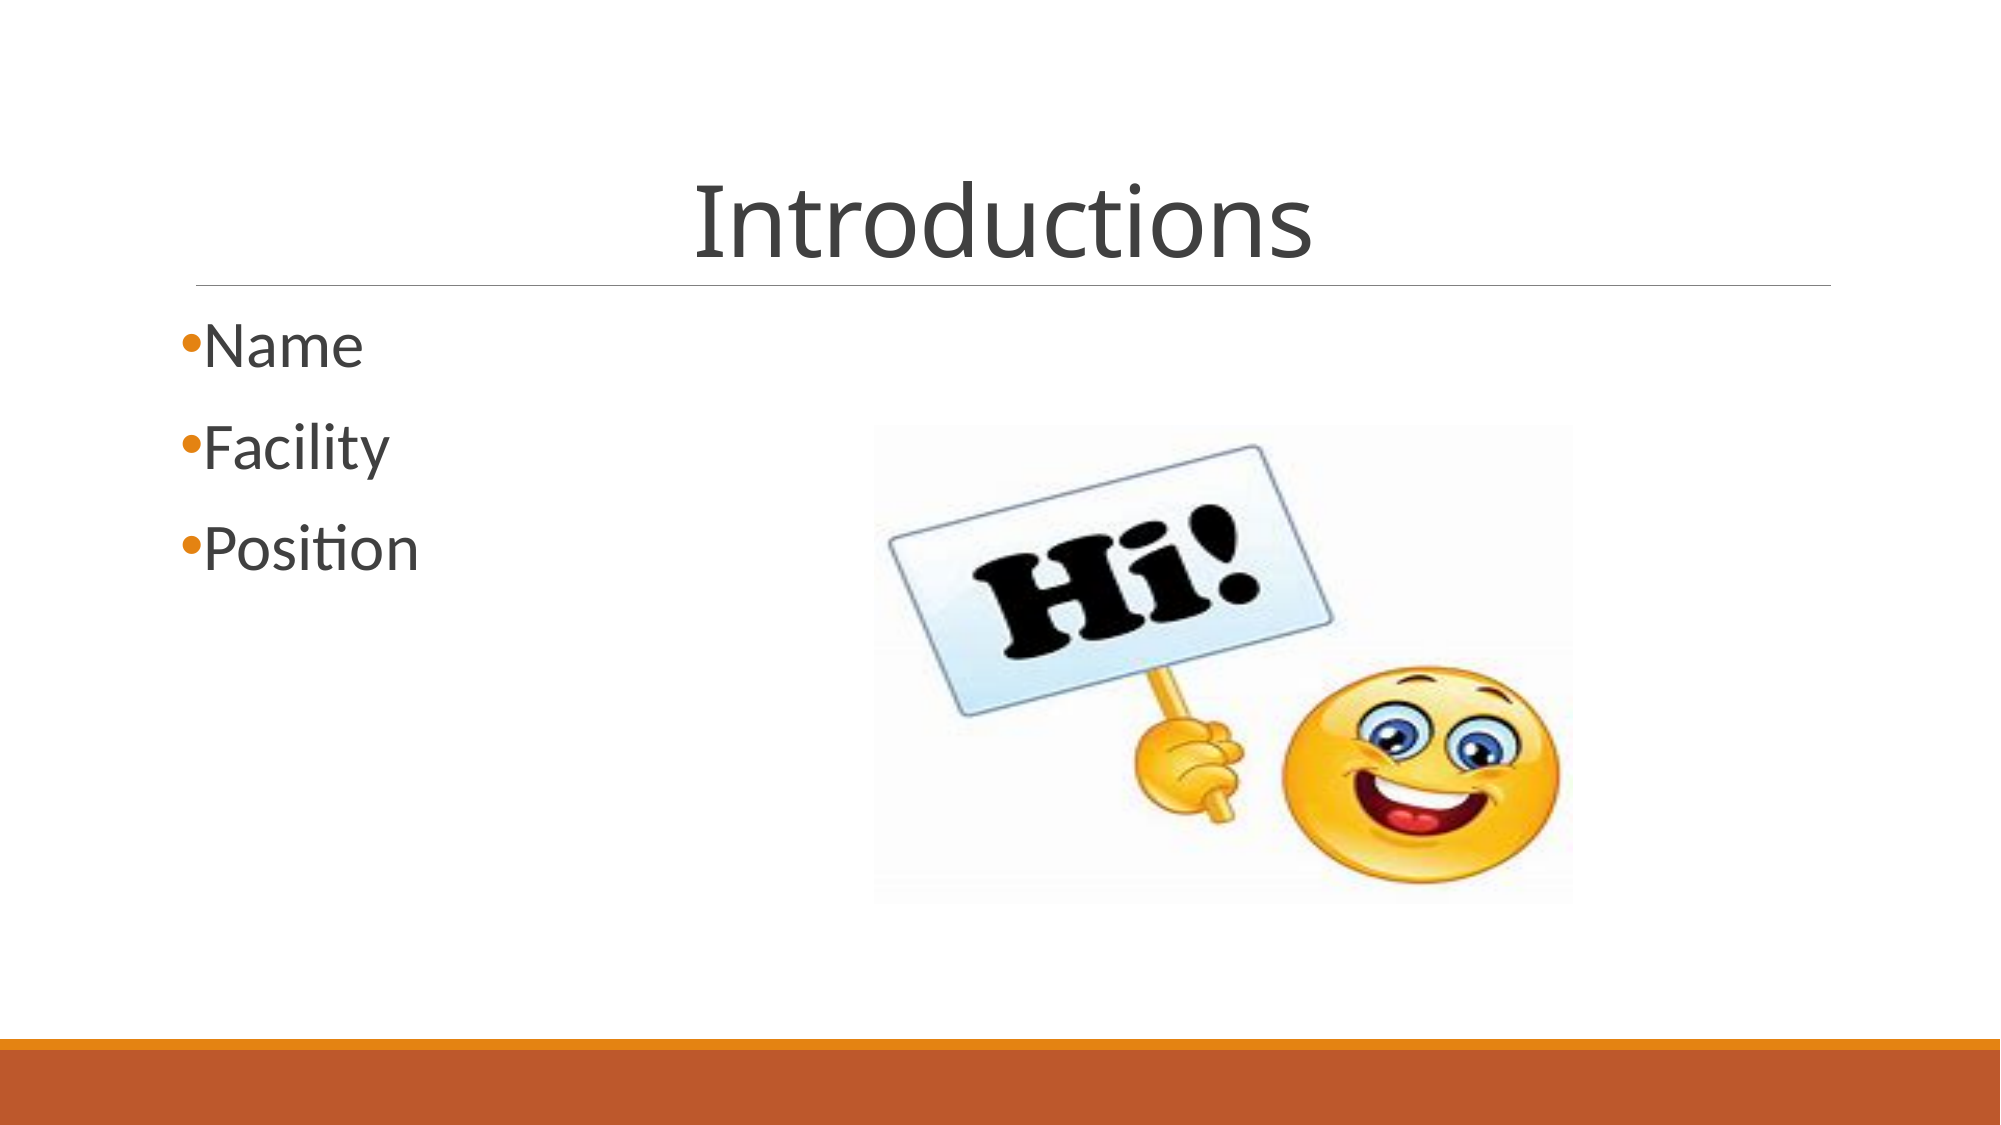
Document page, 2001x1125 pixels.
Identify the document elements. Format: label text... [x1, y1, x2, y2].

title Introductions [180, 47, 1830, 285]
list Name Facility Position [180, 302, 1830, 963]
picture [874, 425, 1573, 905]
